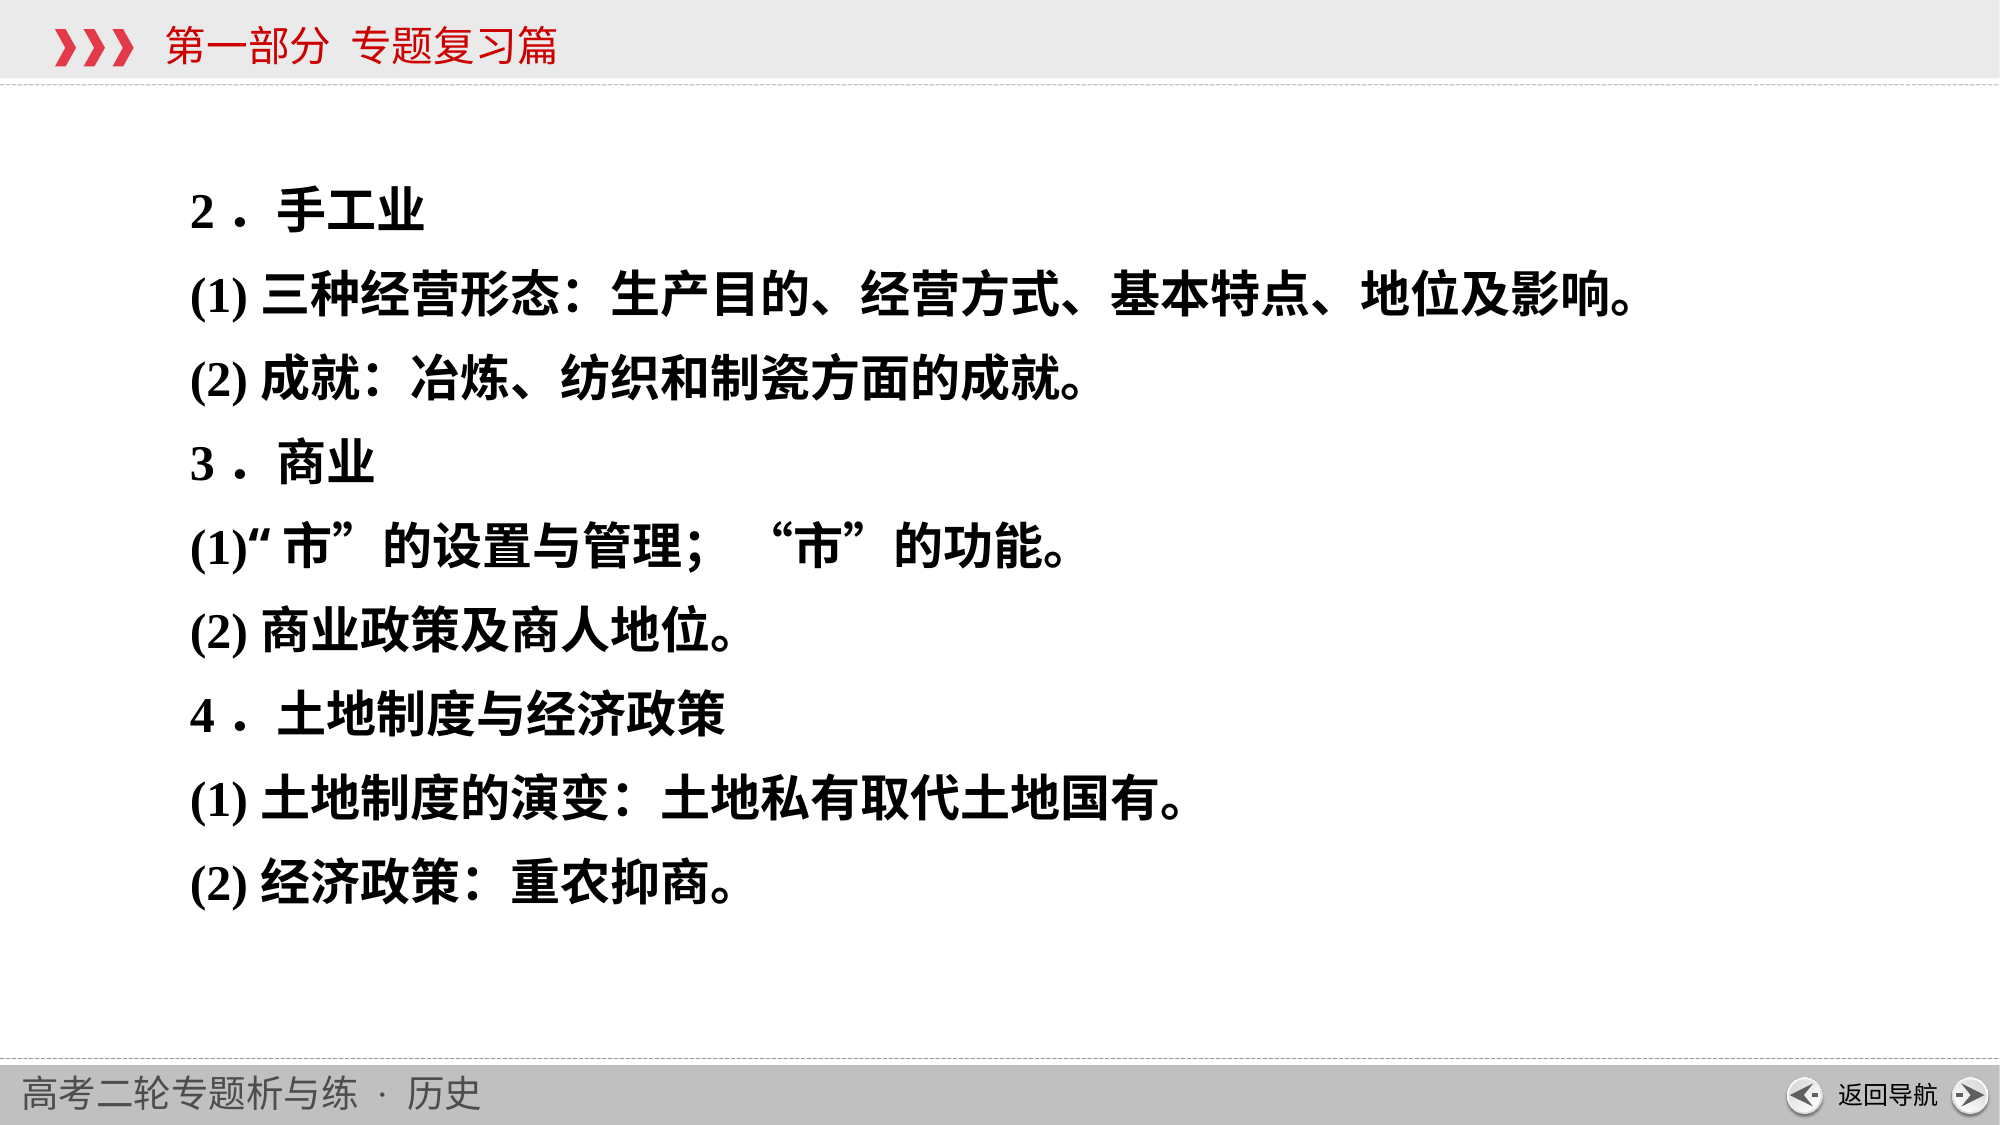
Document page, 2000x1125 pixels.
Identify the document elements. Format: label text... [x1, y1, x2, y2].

picture [1947, 1075, 1993, 1121]
list 2．手工业 (1)三种经营形态：生产目的、经营方式、基本特点、地位及影响。 (2)成就：冶炼、纺织和制瓷方面的成就。 3．商业 (1)“市”的设置与管理； “市”的功能。 (2)商业政策及商人地位。 4．土地制度与经济政策 (1)土地制度的演变：土地私有取代土地国有。 (2)经济政策：重农抑商。 [72, 146, 1928, 918]
picture [1782, 1075, 1827, 1121]
